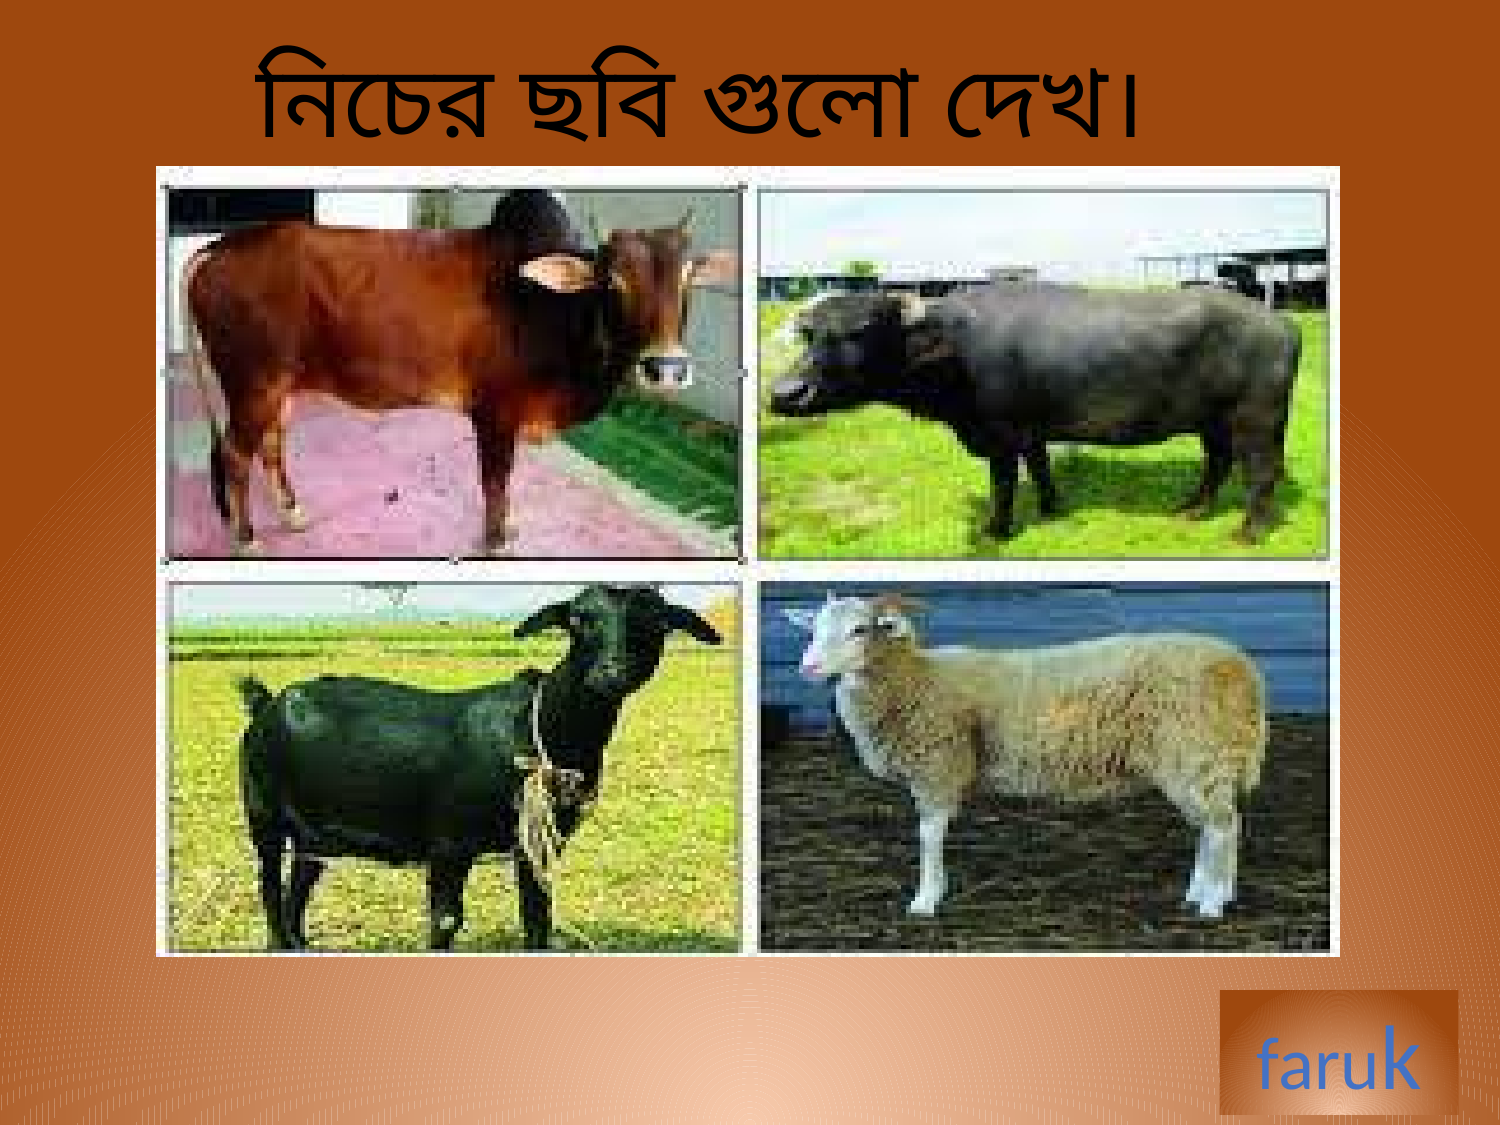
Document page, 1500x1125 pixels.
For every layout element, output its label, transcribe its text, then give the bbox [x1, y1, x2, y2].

picture [156, 166, 1340, 957]
text_box নিচের ছবি গুলো দেখ। [241, 30, 1317, 165]
text_box faruk [1219, 990, 1459, 1115]
